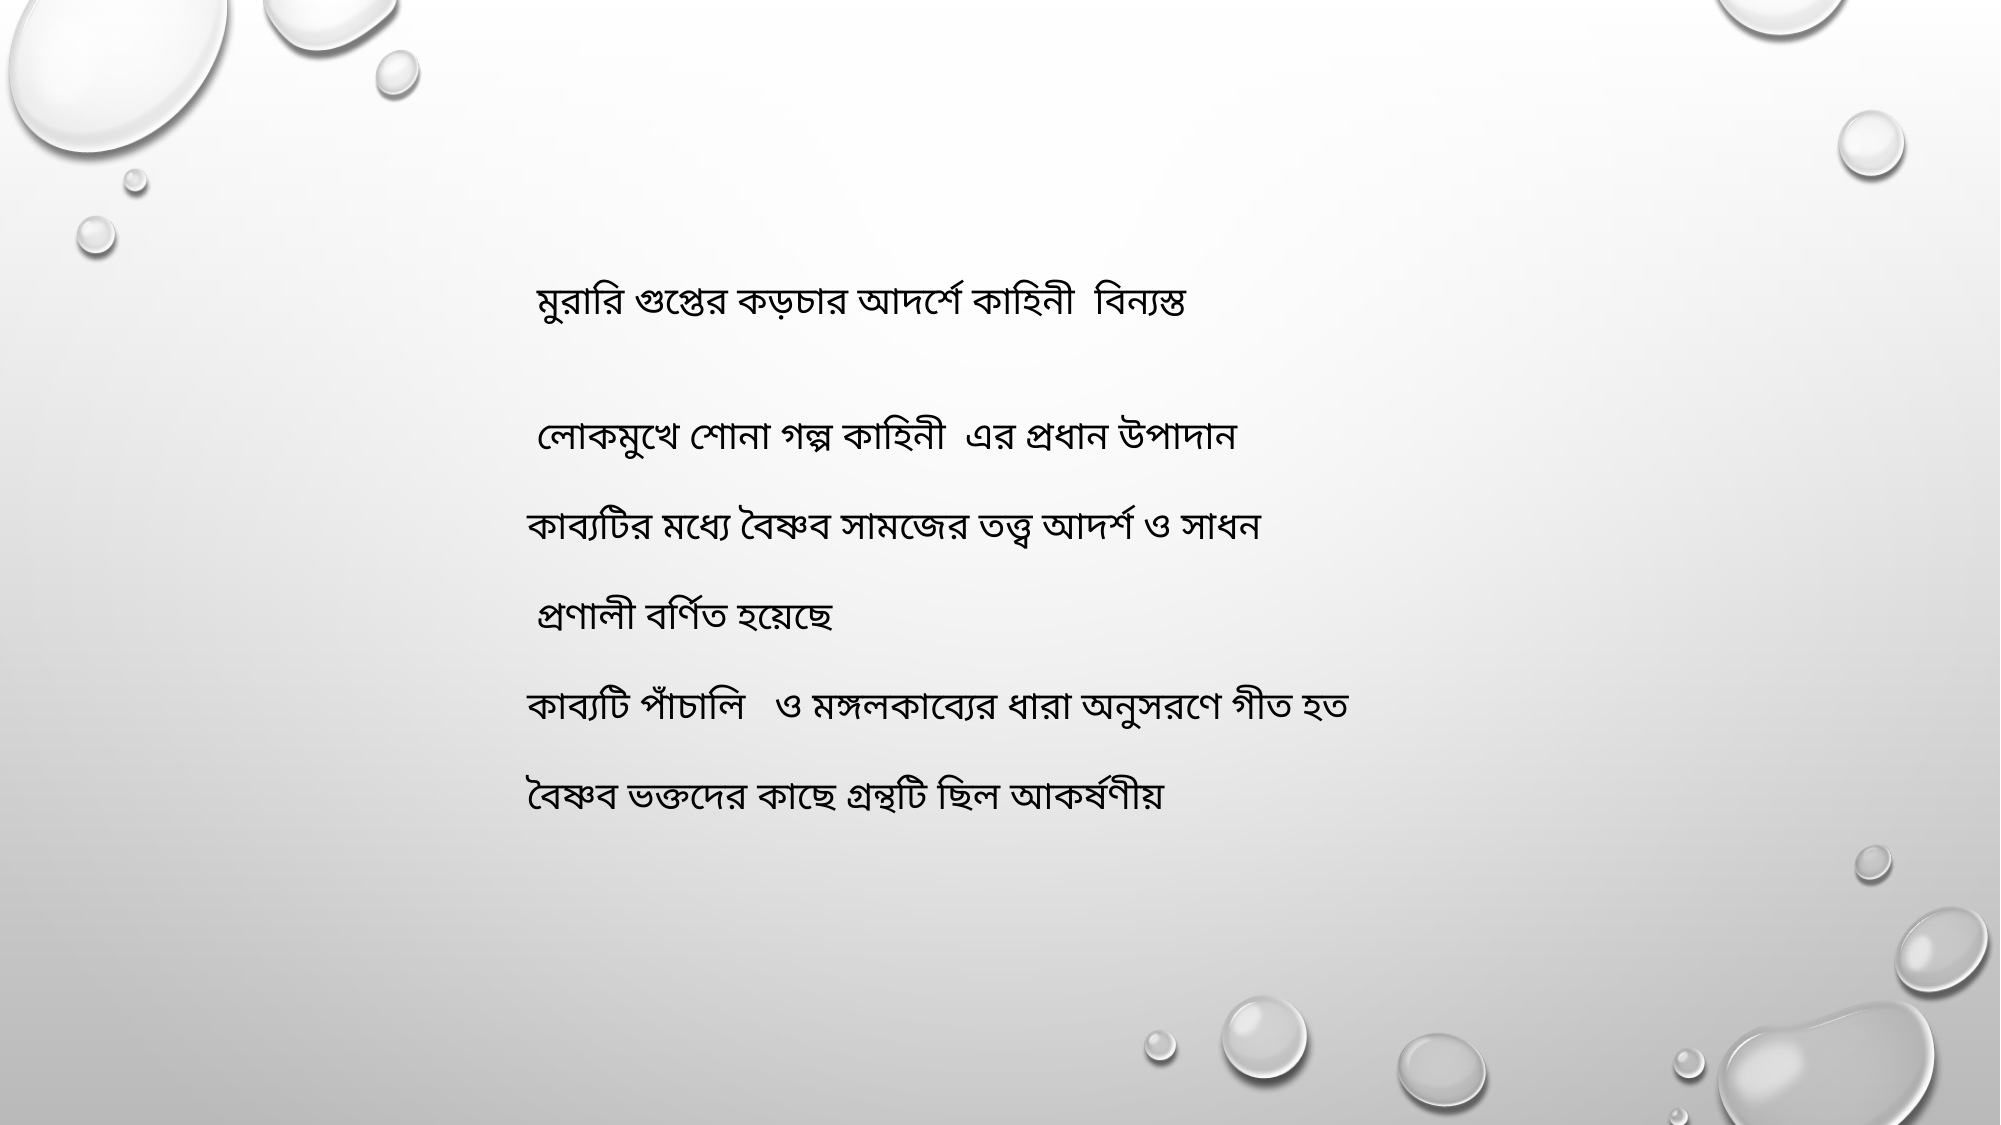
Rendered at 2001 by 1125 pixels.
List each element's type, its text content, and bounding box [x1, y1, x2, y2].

text_box মুরারি গুপ্তের কড়চার আদর্শে কাহিনী বিন্যস্ত লোকমুখে শোনা গল্প কাহিনী এর প্রধান উপাদান কাব্যটির মধ্যে বৈষ্ণব সামজের তত্ত্ব আদর্শ ও সাধন প্রণালী বর্ণিত হয়েছে কাব্যটি পাঁচালি ও মঙ্গলকাব্যের ধারা অনুসরণে গীত হত বৈষ্ণব ভক্তদের কাছে গ্রন্থটি ছিল আকর্ষণীয় [512, 224, 1501, 825]
picture [0, 0, 2000, 1125]
